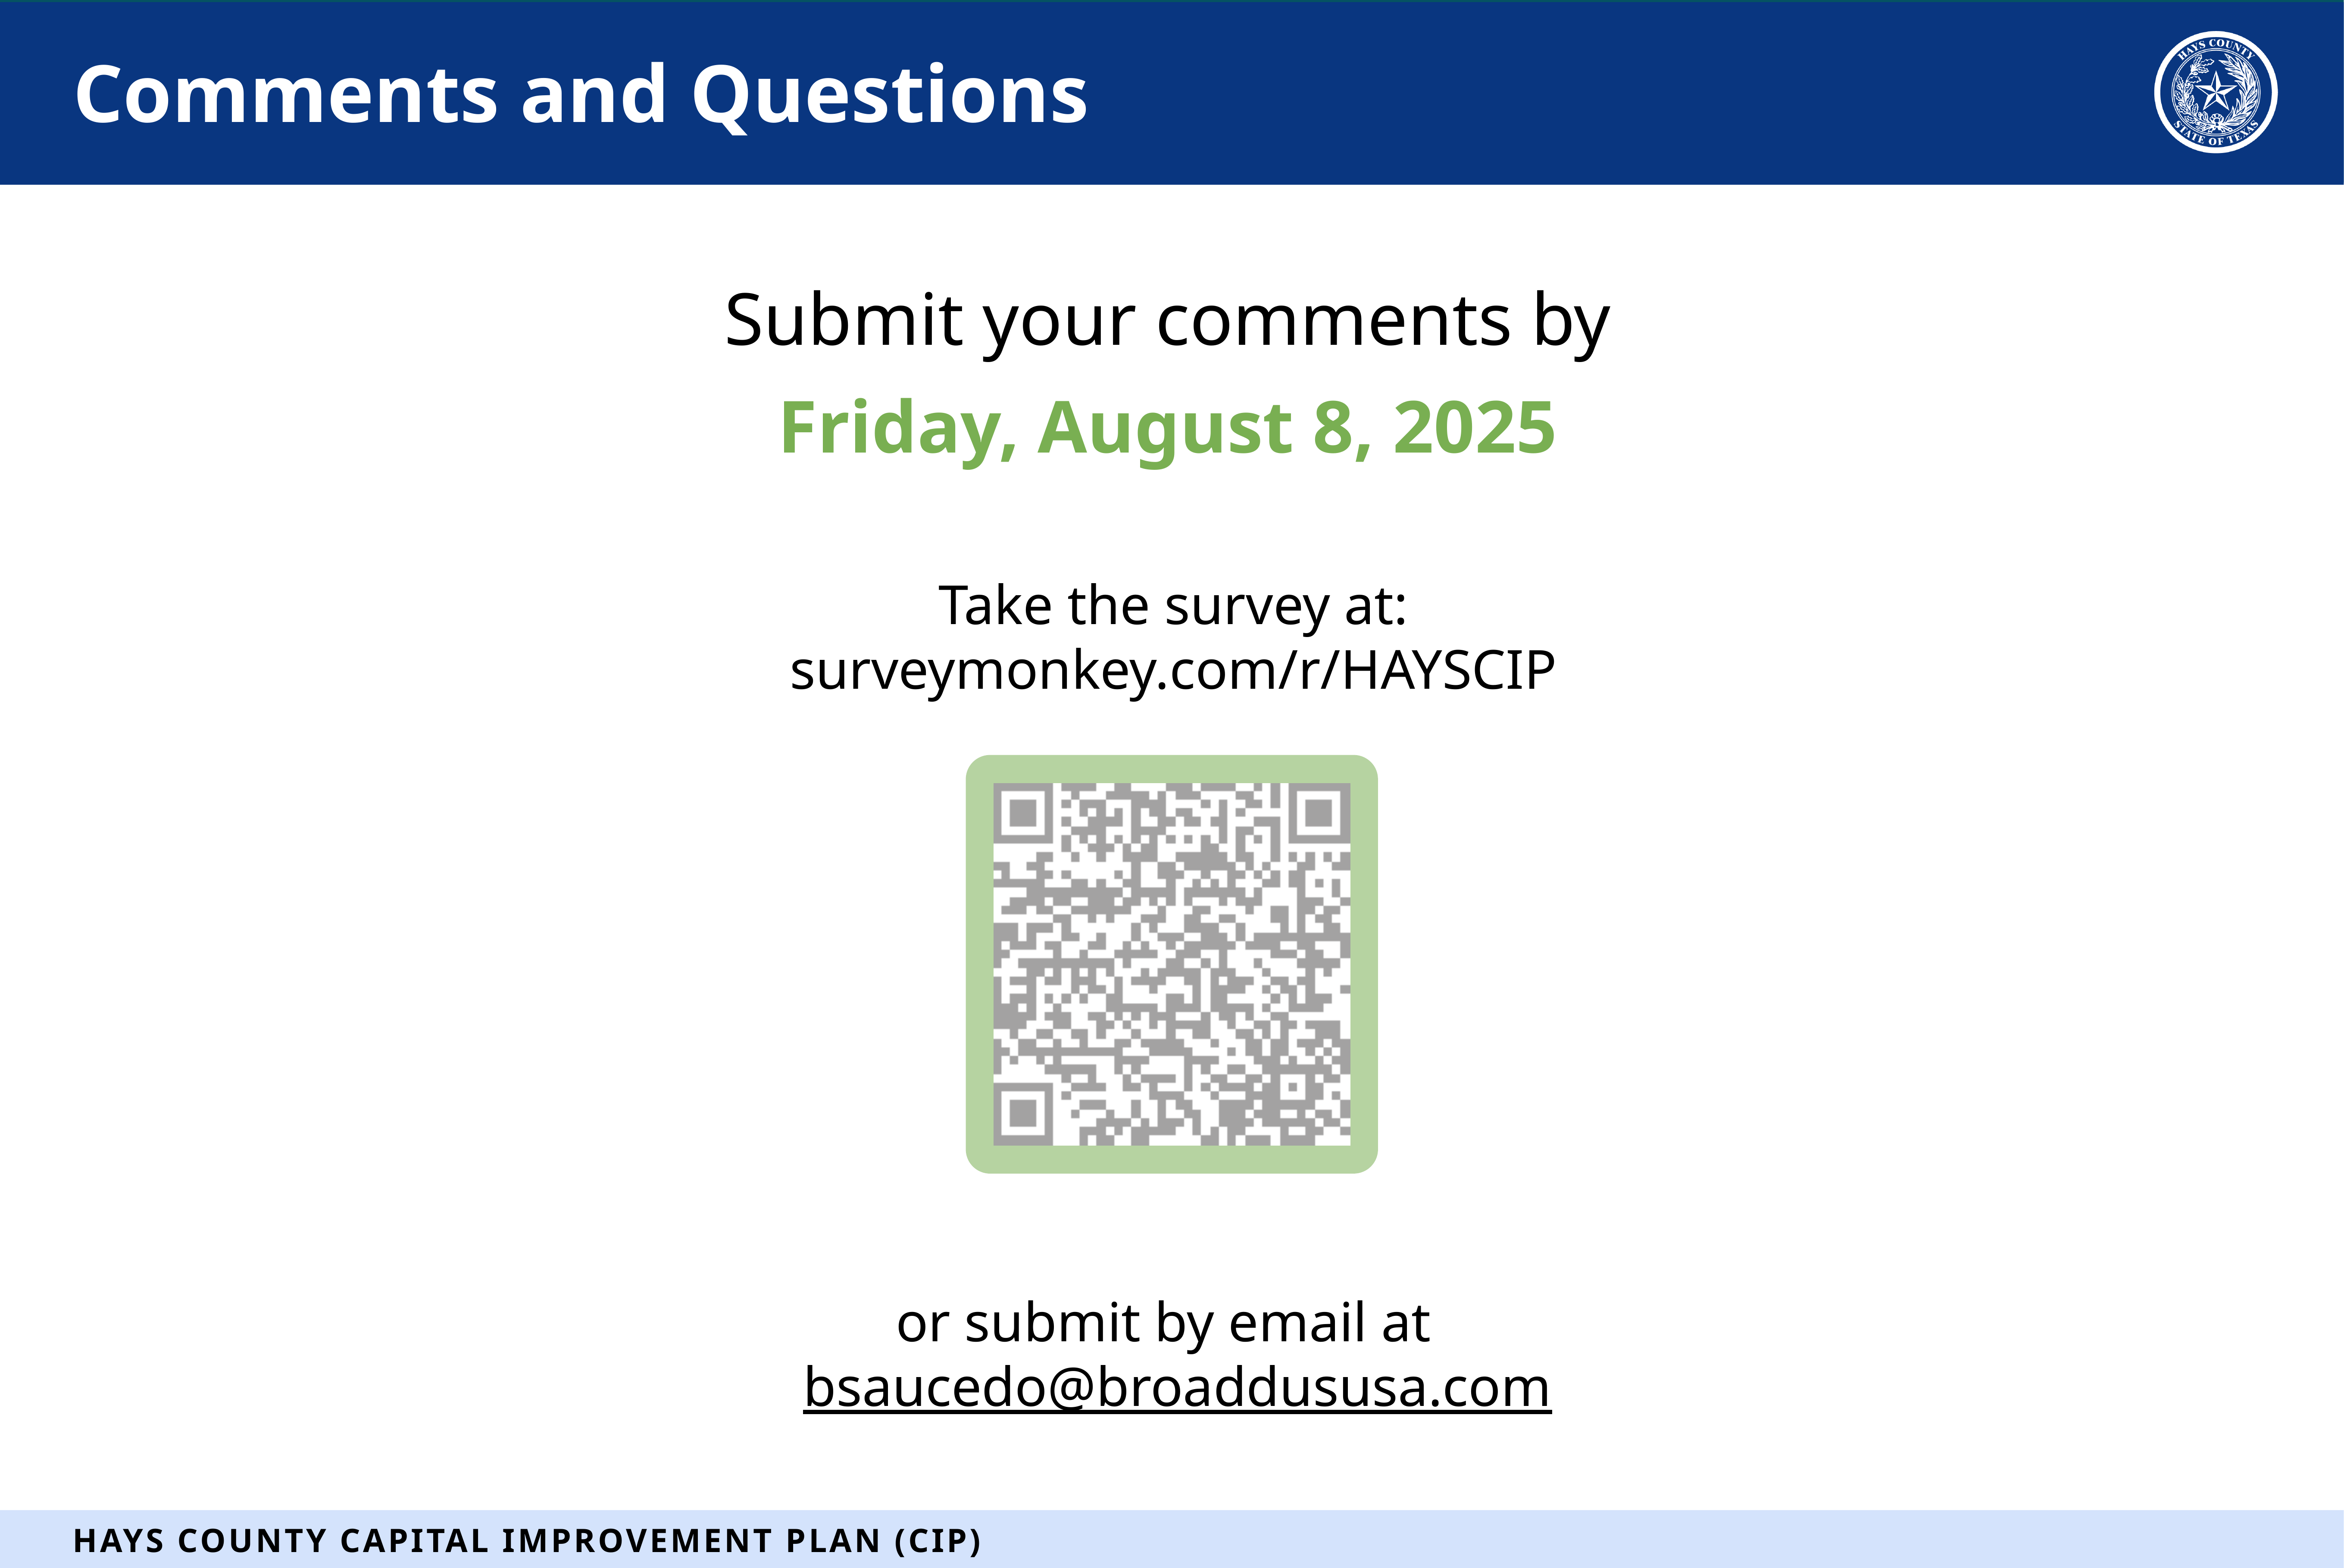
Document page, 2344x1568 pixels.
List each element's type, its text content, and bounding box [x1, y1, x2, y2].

text_box [0, 2, 2344, 185]
text_box [0, 1510, 2344, 1568]
text_box HAYS COUNTY CAPITAL IMPROVEMENT PLAN (CIP) [66, 1517, 2069, 1562]
text_box or submit by email at bsaucedo@broaddususa.com [684, 1284, 1659, 1429]
text_box Submit your comments by Friday, August 8, 2025 [0, 270, 2340, 471]
title Comments and Questions [66, 28, 2088, 165]
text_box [966, 755, 1378, 1174]
picture [2146, 23, 2286, 160]
text_box Take the survey at: surveymonkey.com/r/HAYSCIP [695, 567, 1641, 703]
